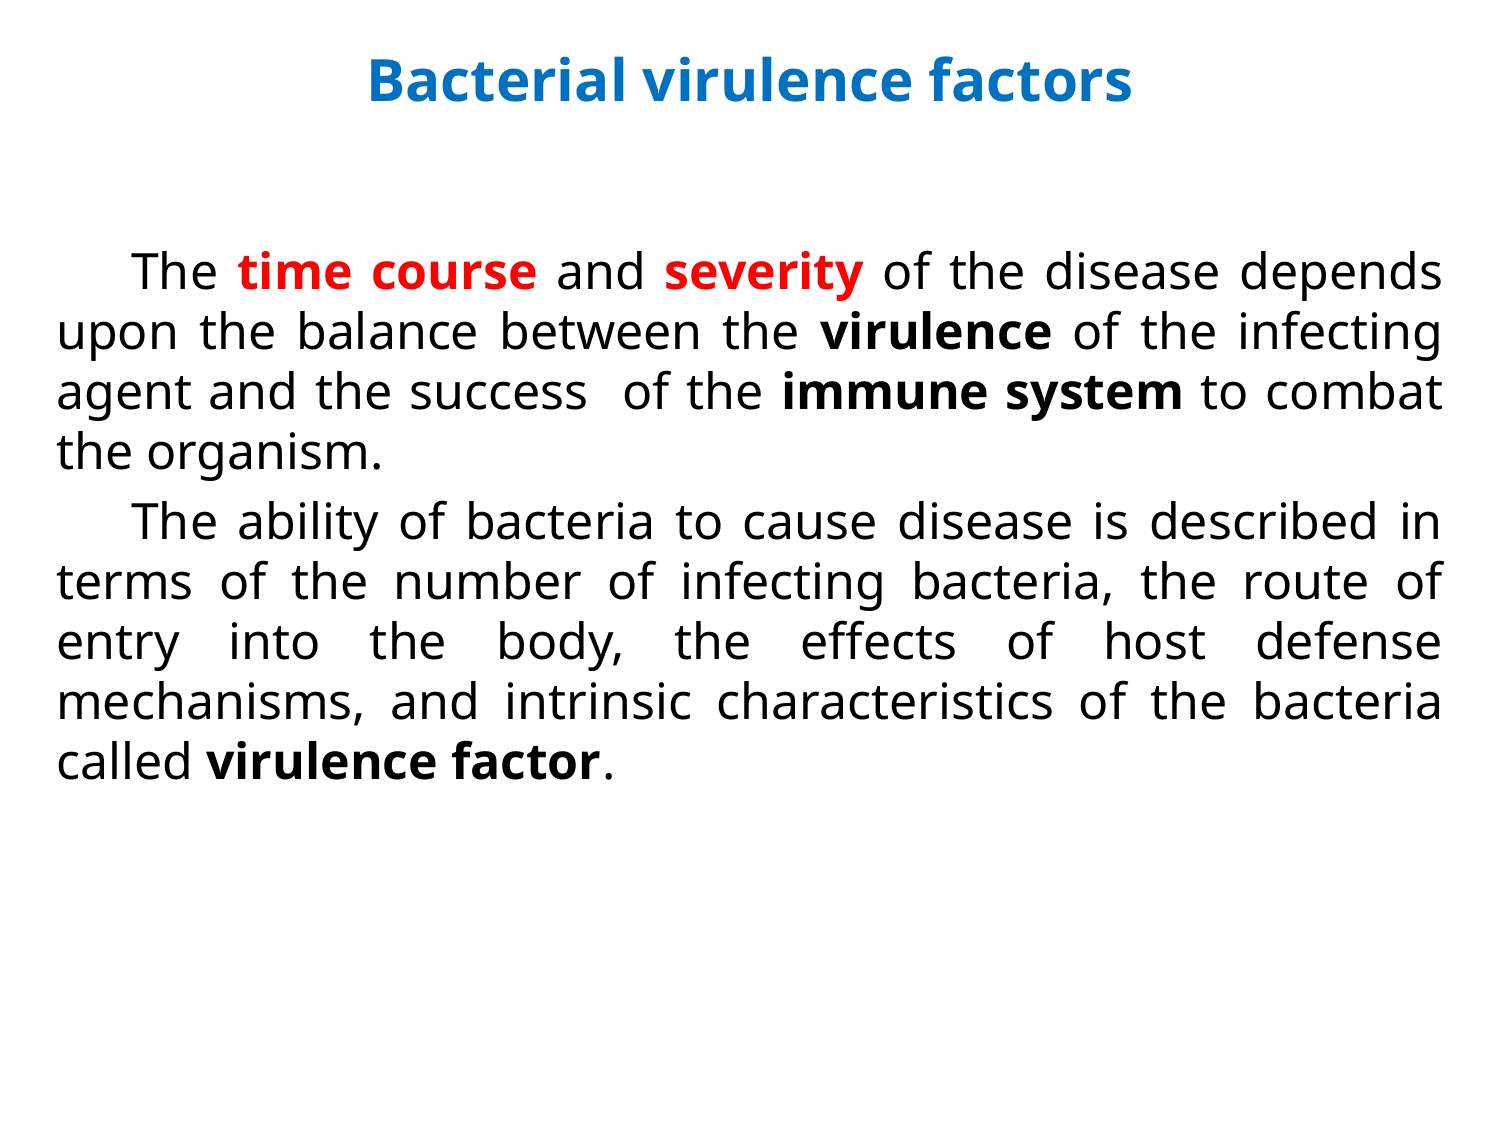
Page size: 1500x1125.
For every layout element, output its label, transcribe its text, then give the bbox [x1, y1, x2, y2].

list The time course and severity of the disease depends upon the balance between the virulence of the infecting agent and the success of the immune system to combat the organism. The ability of bacteria to cause disease is described in terms of the number of infecting bacteria, the route of entry into the body, the effects of host defense mechanisms, and intrinsic characteristics of the bacteria called virulence factor. [41, 231, 1459, 1071]
title Bacterial virulence factors [75, 30, 1425, 126]
